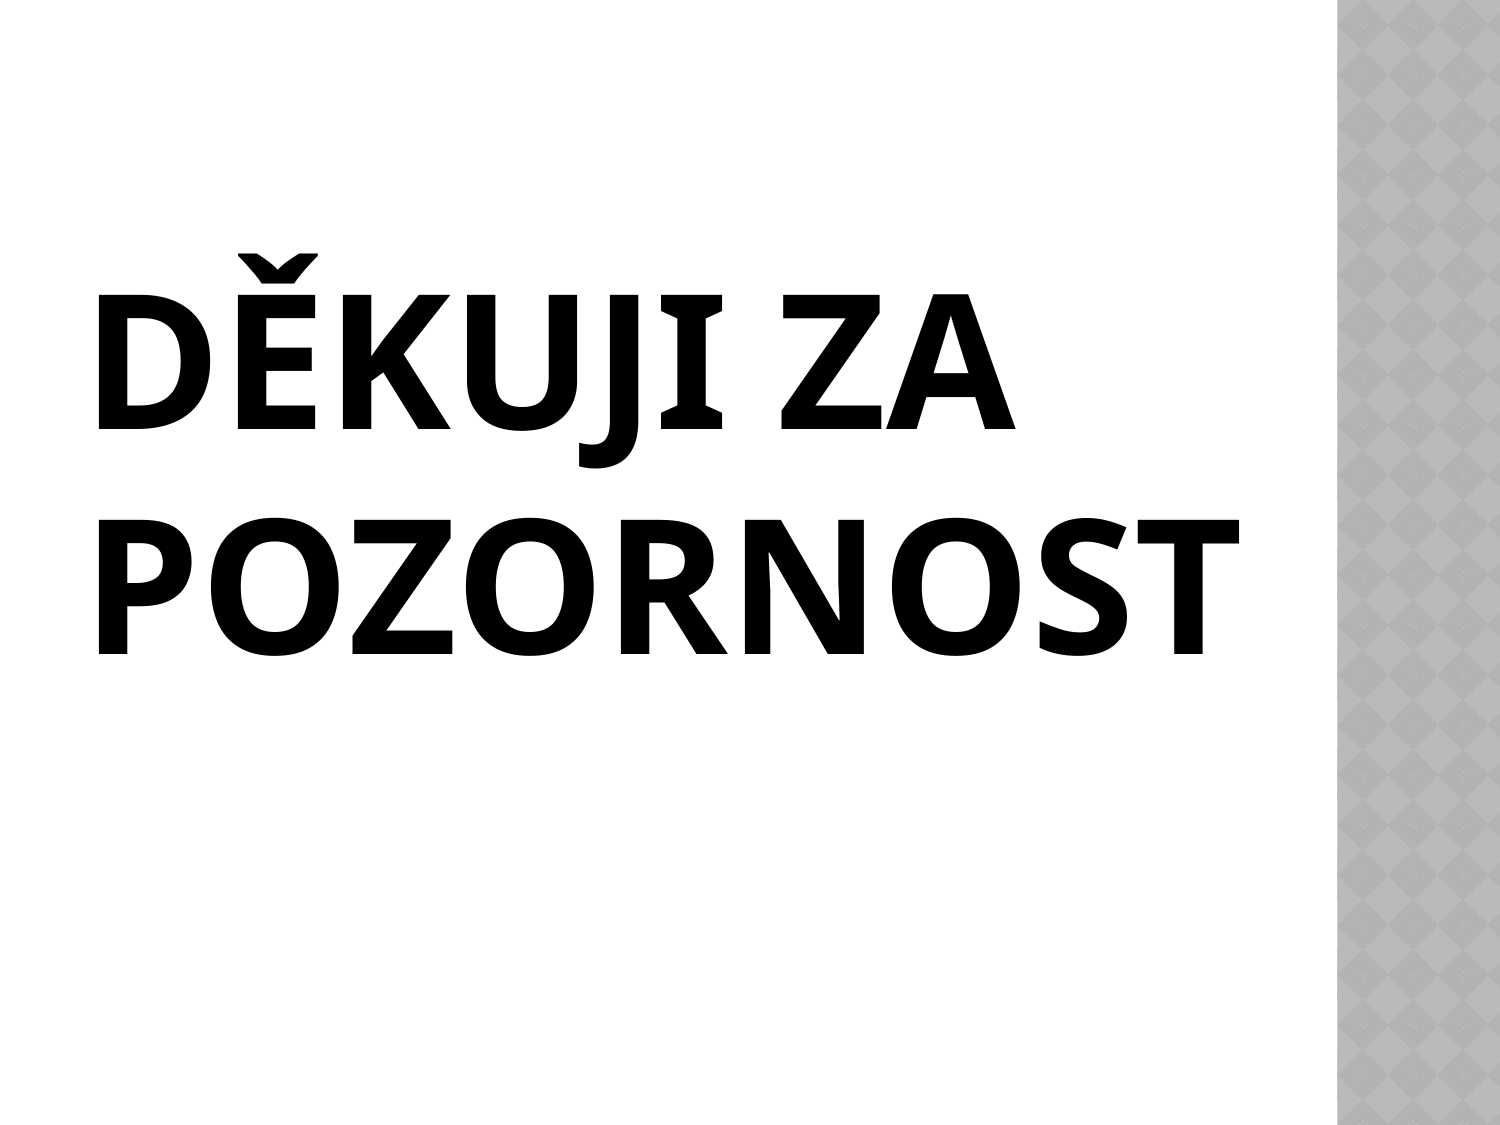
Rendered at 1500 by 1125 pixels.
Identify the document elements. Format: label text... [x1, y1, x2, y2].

title Děkuji za pozornost [75, 52, 1263, 693]
